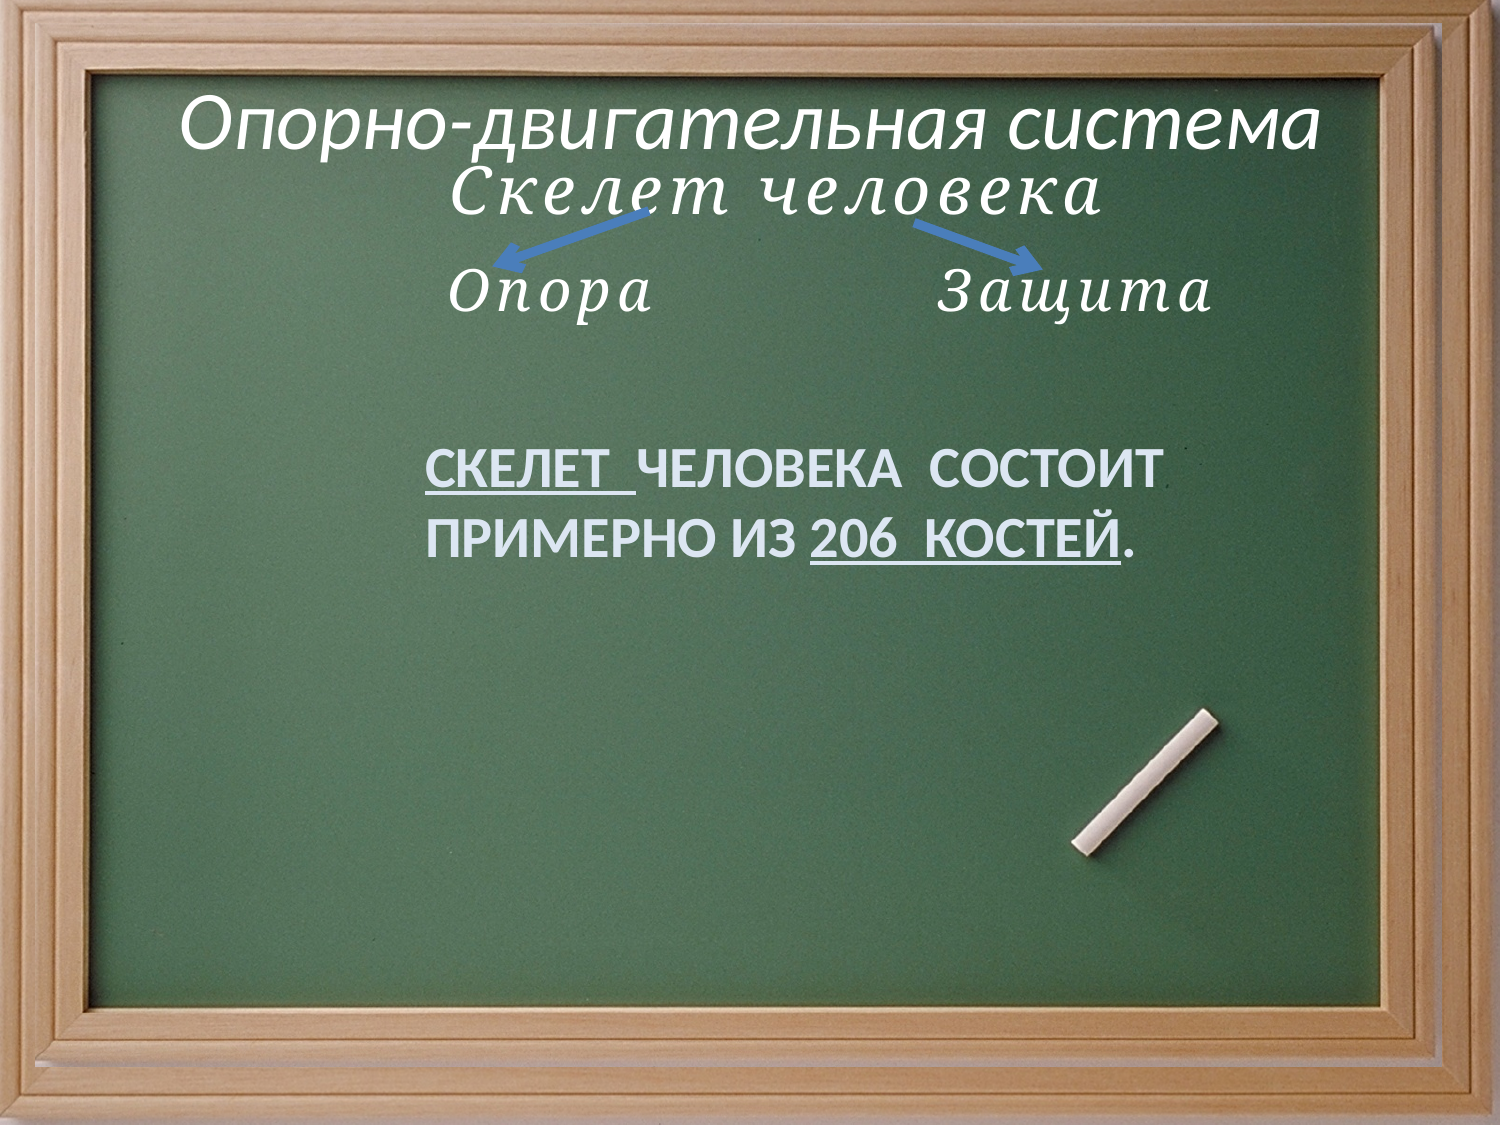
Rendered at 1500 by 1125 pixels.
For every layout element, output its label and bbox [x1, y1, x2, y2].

picture [0, 0, 1500, 1125]
text_box [491, 210, 650, 267]
text_box [913, 222, 1044, 270]
